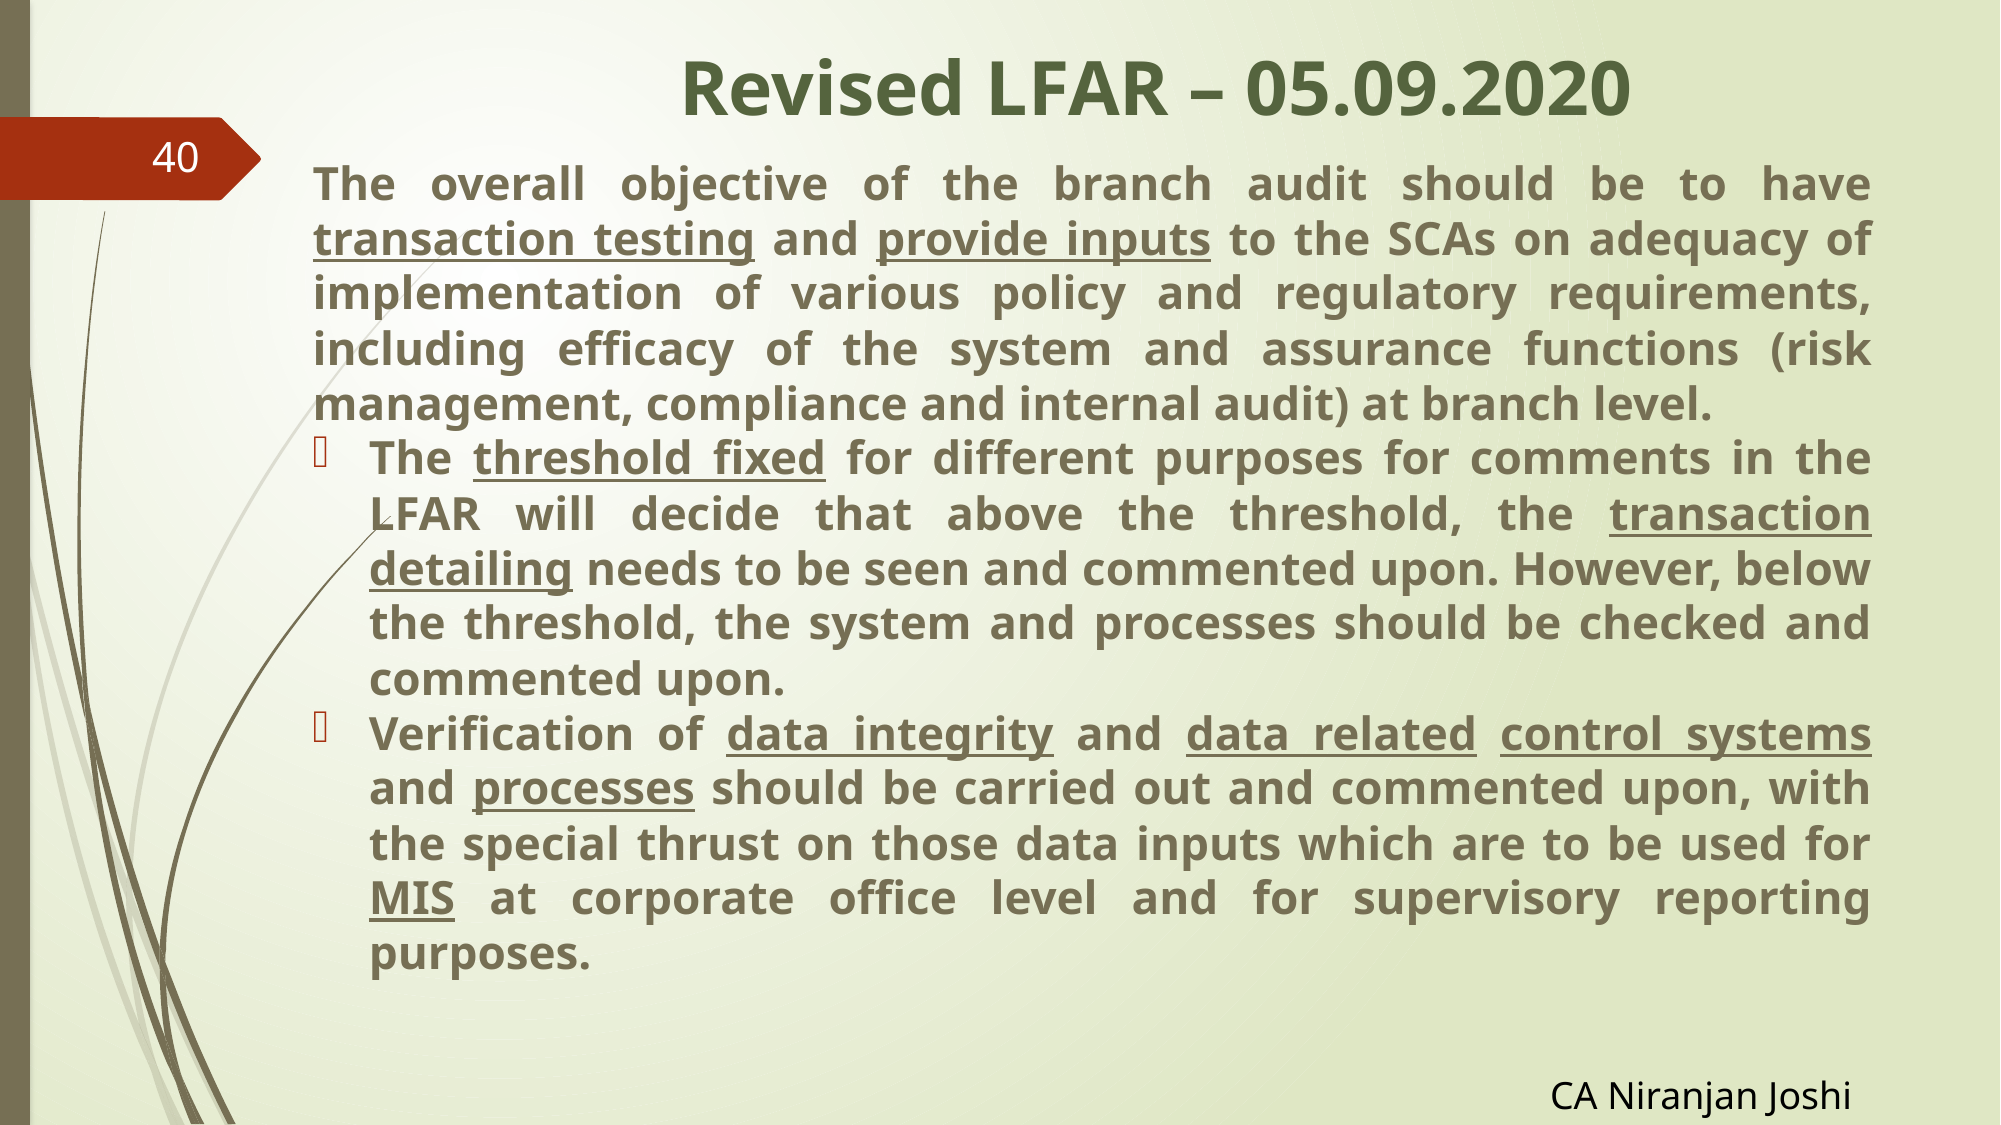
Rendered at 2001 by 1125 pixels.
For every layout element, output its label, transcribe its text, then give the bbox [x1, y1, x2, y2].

text_box CA Niranjan Joshi [1438, 1064, 1964, 1125]
title Revised LFAR – 05.09.2020 [425, 33, 1888, 146]
slide_number 40 [87, 129, 216, 190]
list The overall objective of the branch audit should be to have transaction testing and provide inputs to the SCAs on adequacy of implementation of various policy and regulatory requirements, including efficacy of the system and assurance functions (risk management, compliance and internal audit) at branch level. The threshold fixed for different purposes for comments in the LFAR will decide that above the threshold, the transaction detailing needs to be seen and commented upon. However, below the threshold, the system and processes should be checked and commented upon. Verification of data integrity and data related control systems and processes should be carried out and commented upon, with the special thrust on those data inputs which are to be used for MIS at corporate office level and for supervisory reporting purposes. [297, 146, 1888, 1092]
